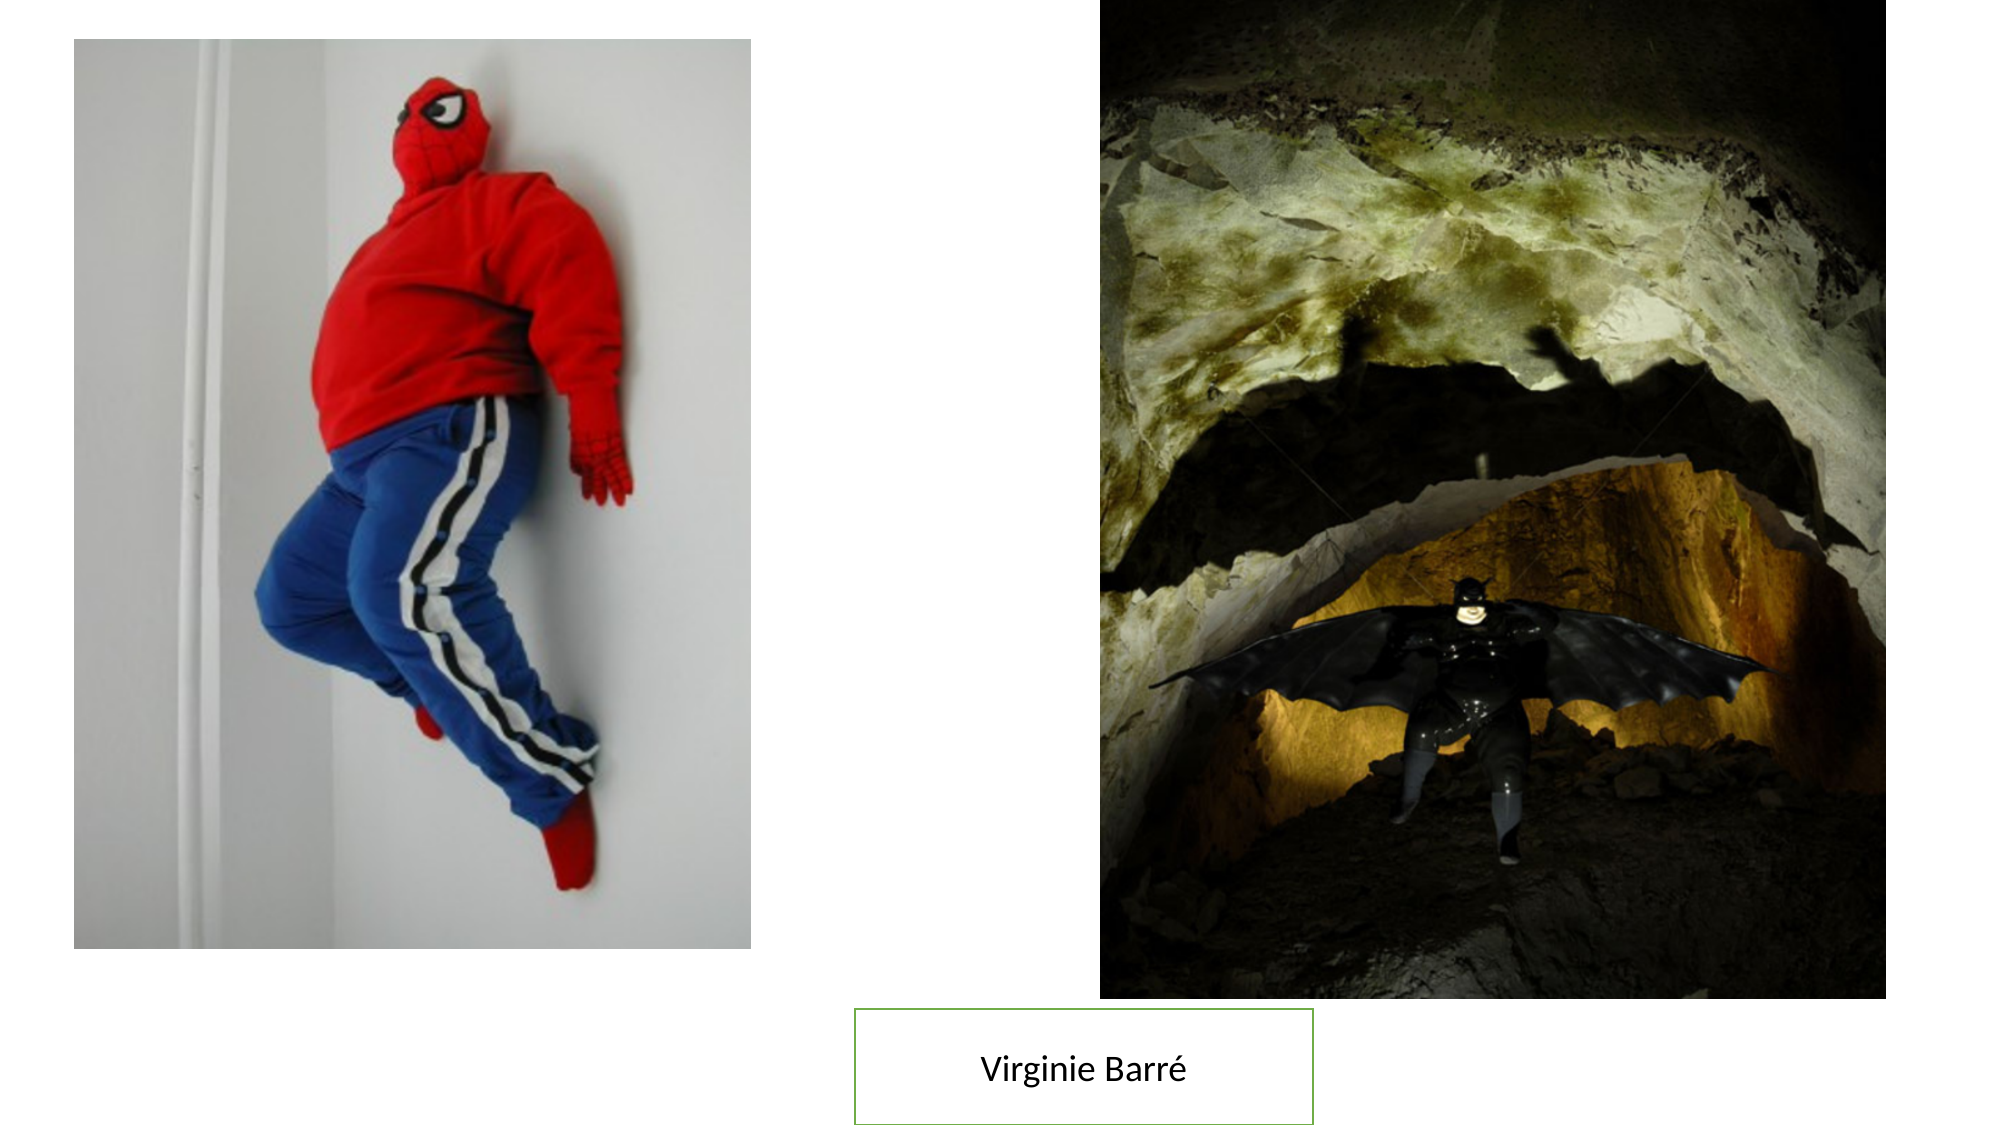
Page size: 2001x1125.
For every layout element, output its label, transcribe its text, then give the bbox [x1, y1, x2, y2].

picture [1100, 0, 1886, 999]
picture [74, 39, 751, 949]
text_box Virginie Barré [854, 1008, 1314, 1125]
